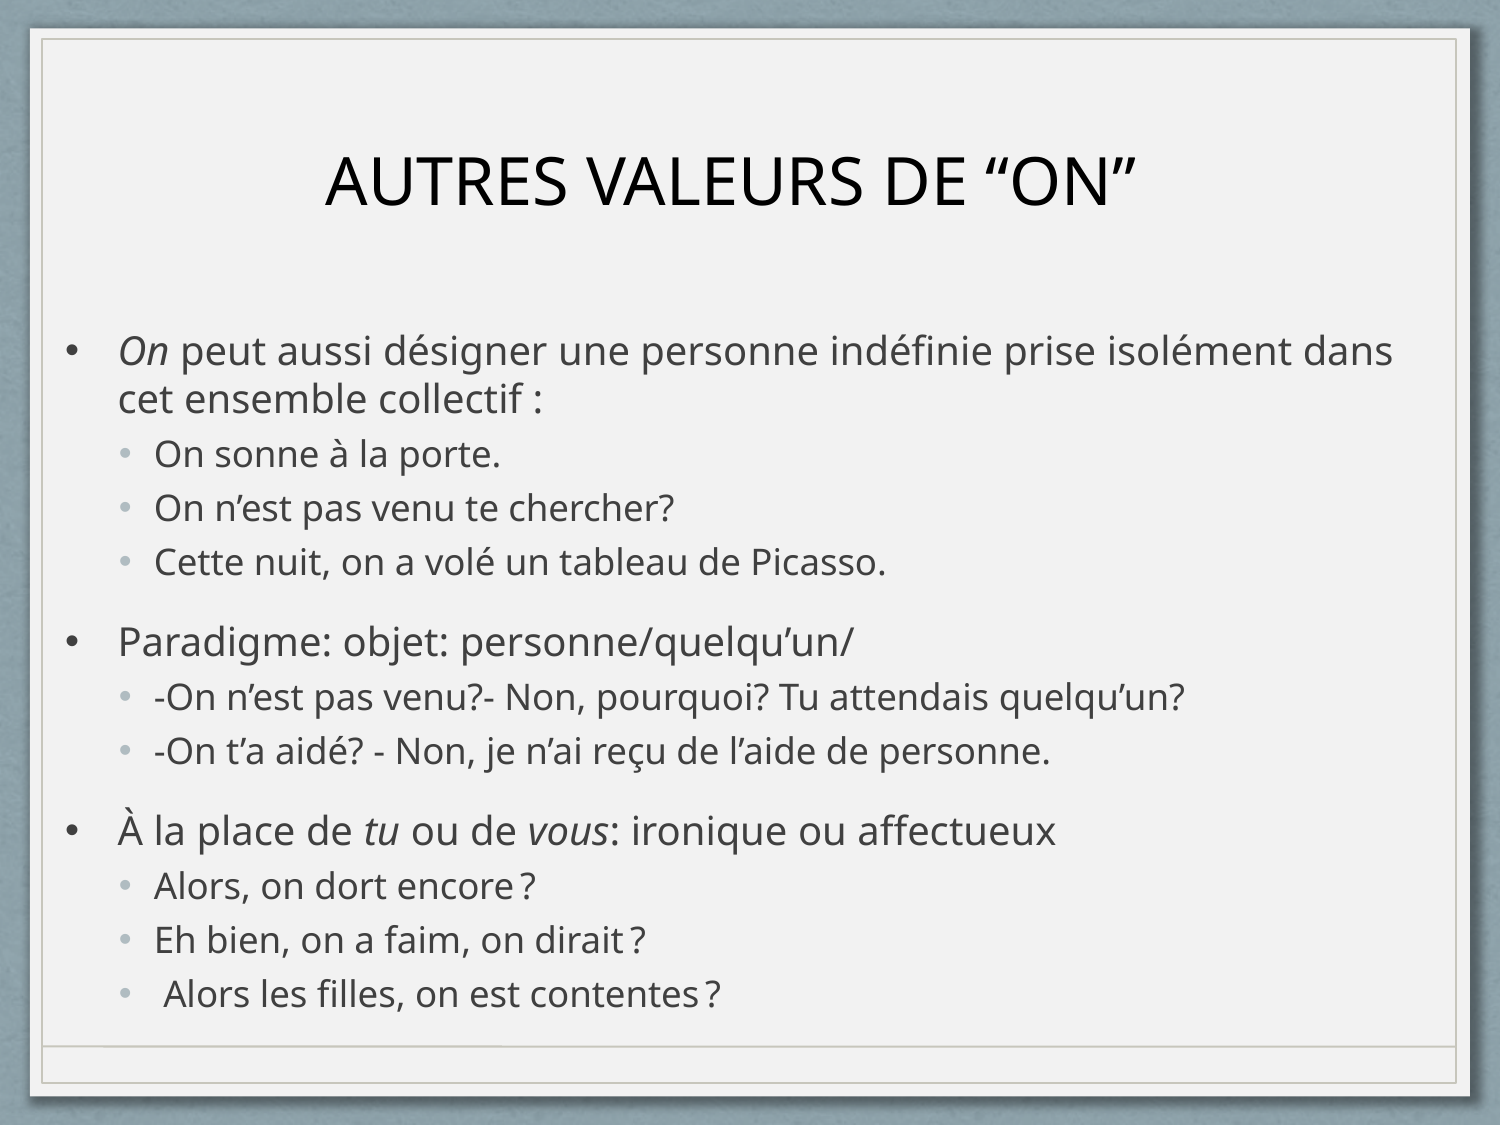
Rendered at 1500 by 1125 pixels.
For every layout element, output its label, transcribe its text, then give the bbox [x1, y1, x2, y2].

text_box On peut aussi désigner une personne indéfinie prise isolément dans cet ensemble collectif : On sonne à la porte. On n’est pas venu te chercher? Cette nuit, on a volé un tableau de Picasso. Paradigme: objet: personne/quelqu’un/ -On n’est pas venu?- Non, pourquoi? Tu attendais quelqu’un? -On t’a aidé? - Non, je n’ai reçu de l’aide de personne. À la place de tu ou de vous: ironique ou affectueux Alors, on dort encore ? Eh bien, on a faim, on dirait ? Alors les filles, on est contentes ? [50, 317, 1442, 1026]
text_box AUTRES VALEURS DE “ON” [147, 131, 1315, 227]
text_box [147, 39, 1353, 260]
